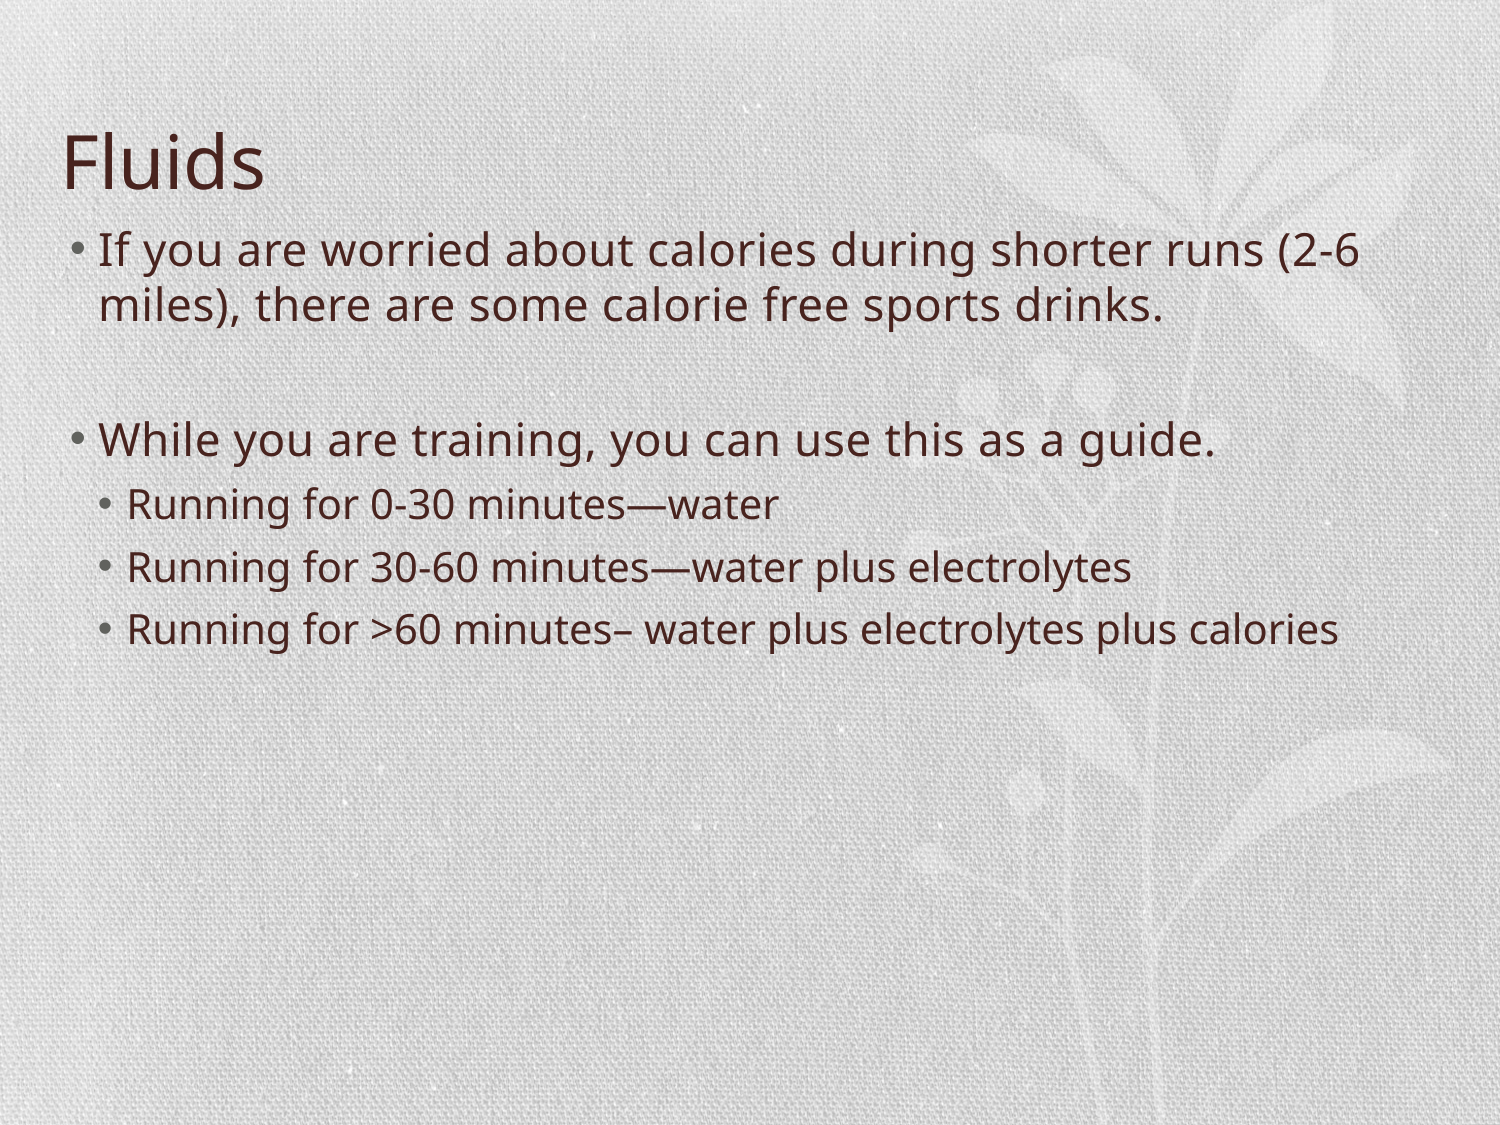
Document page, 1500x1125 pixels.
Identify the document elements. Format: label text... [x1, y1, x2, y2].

list If you are worried about calories during shorter runs (2-6 miles), there are some calorie free sports drinks. While you are training, you can use this as a guide. Running for 0-30 minutes—water Running for 30-60 minutes—water plus electrolytes Running for >60 minutes– water plus electrolytes plus calories [54, 213, 1465, 708]
title Fluids [45, 37, 1455, 213]
